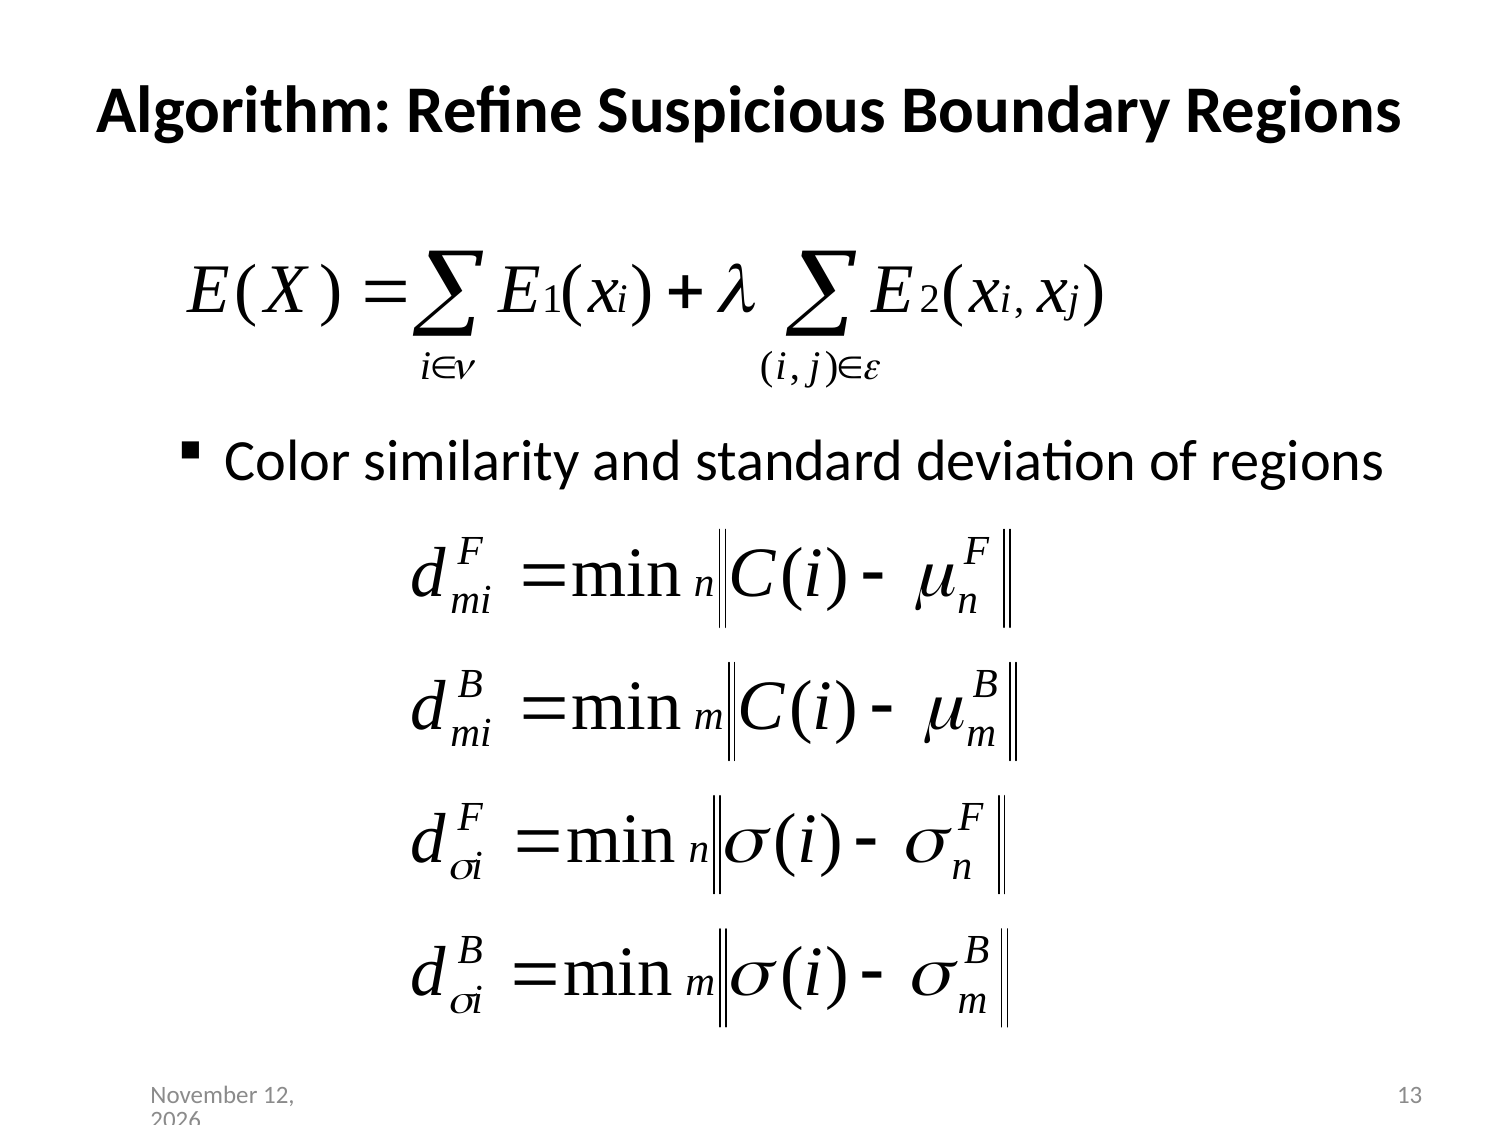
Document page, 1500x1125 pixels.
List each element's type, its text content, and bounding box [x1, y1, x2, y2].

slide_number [135, 1074, 323, 1113]
title Algorithm: Refine Suspicious Boundary Regions [62, 50, 1438, 163]
slide_number 13 [1312, 1074, 1438, 1113]
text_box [399, 512, 1032, 1044]
text_box Color similarity and standard deviation of regions [87, 224, 1438, 1050]
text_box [174, 237, 1116, 401]
